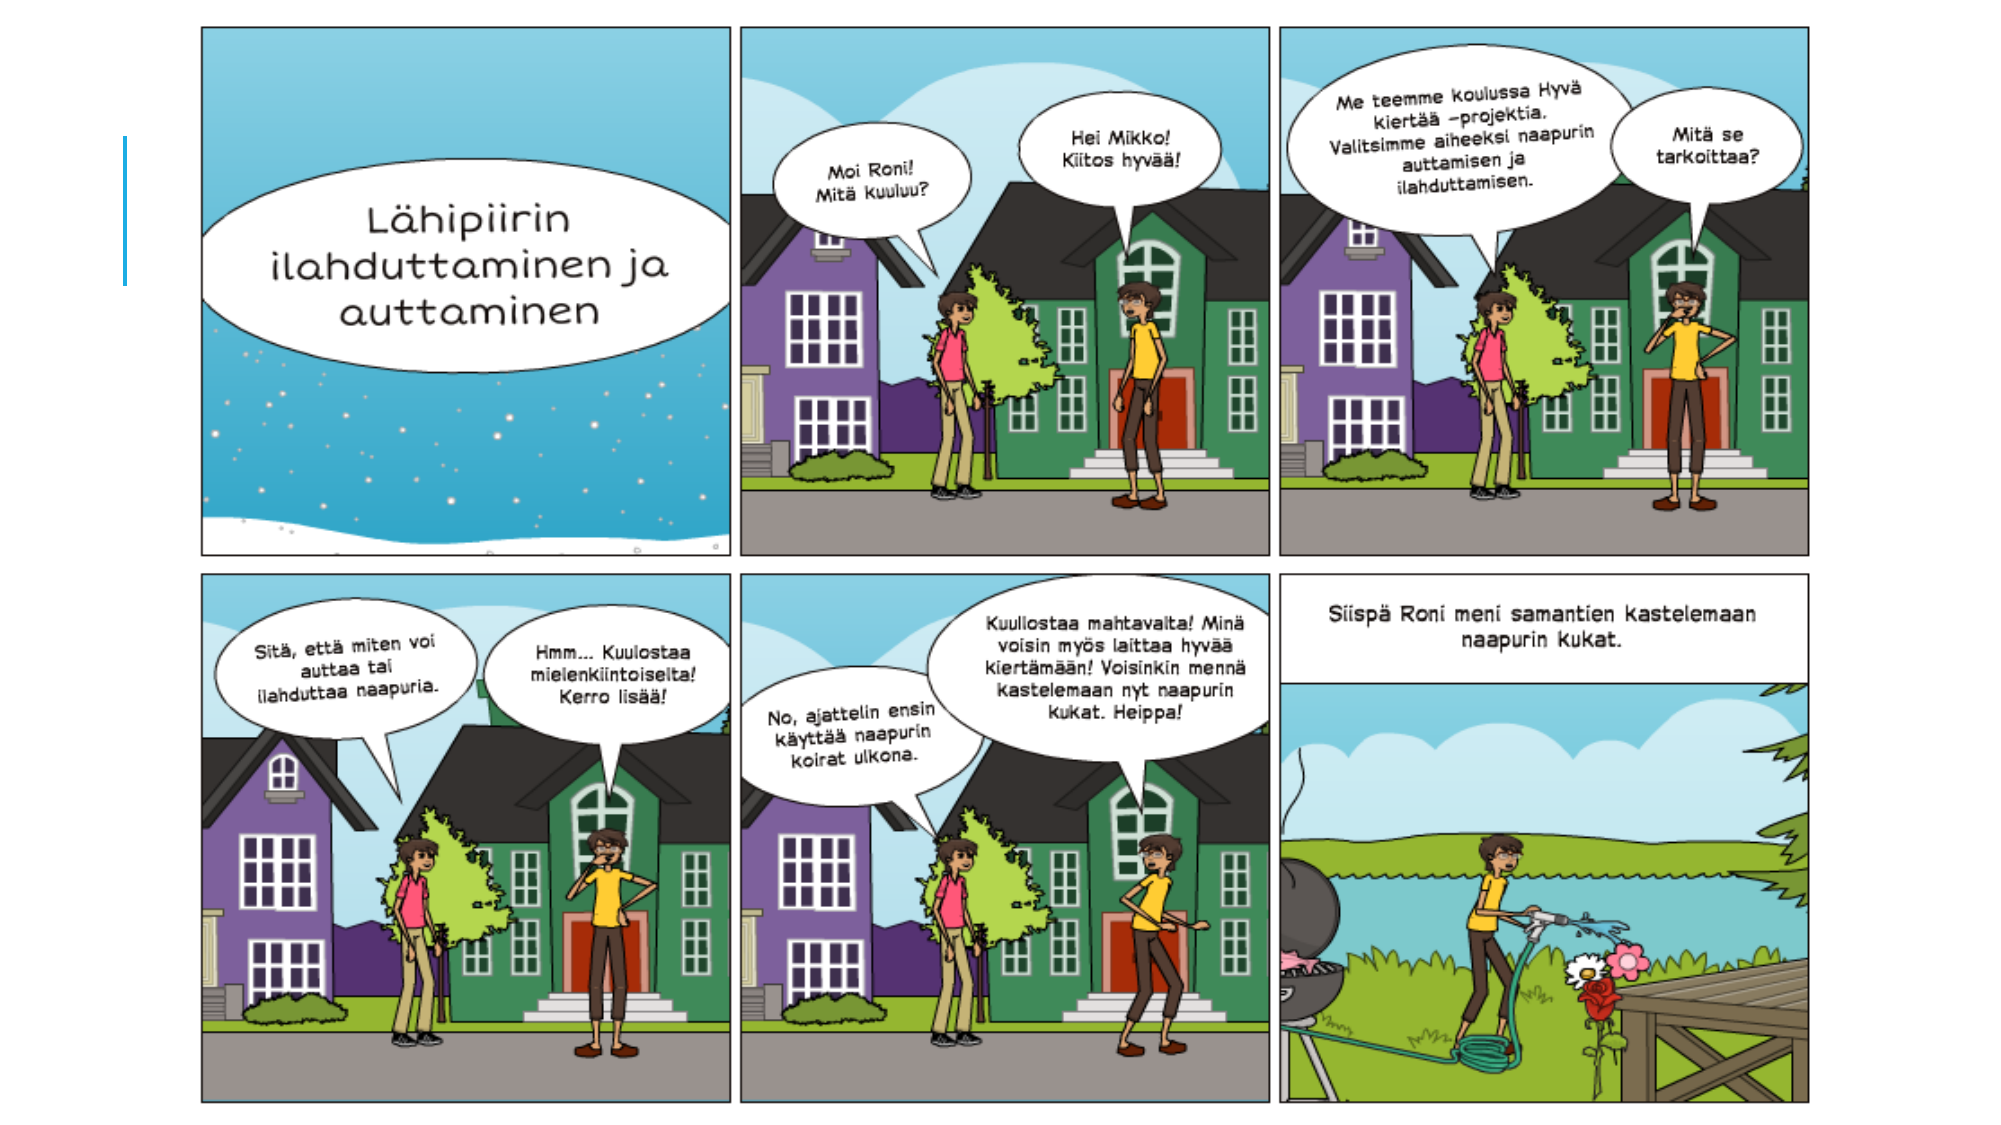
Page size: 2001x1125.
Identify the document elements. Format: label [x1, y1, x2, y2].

picture [195, 20, 1818, 1112]
